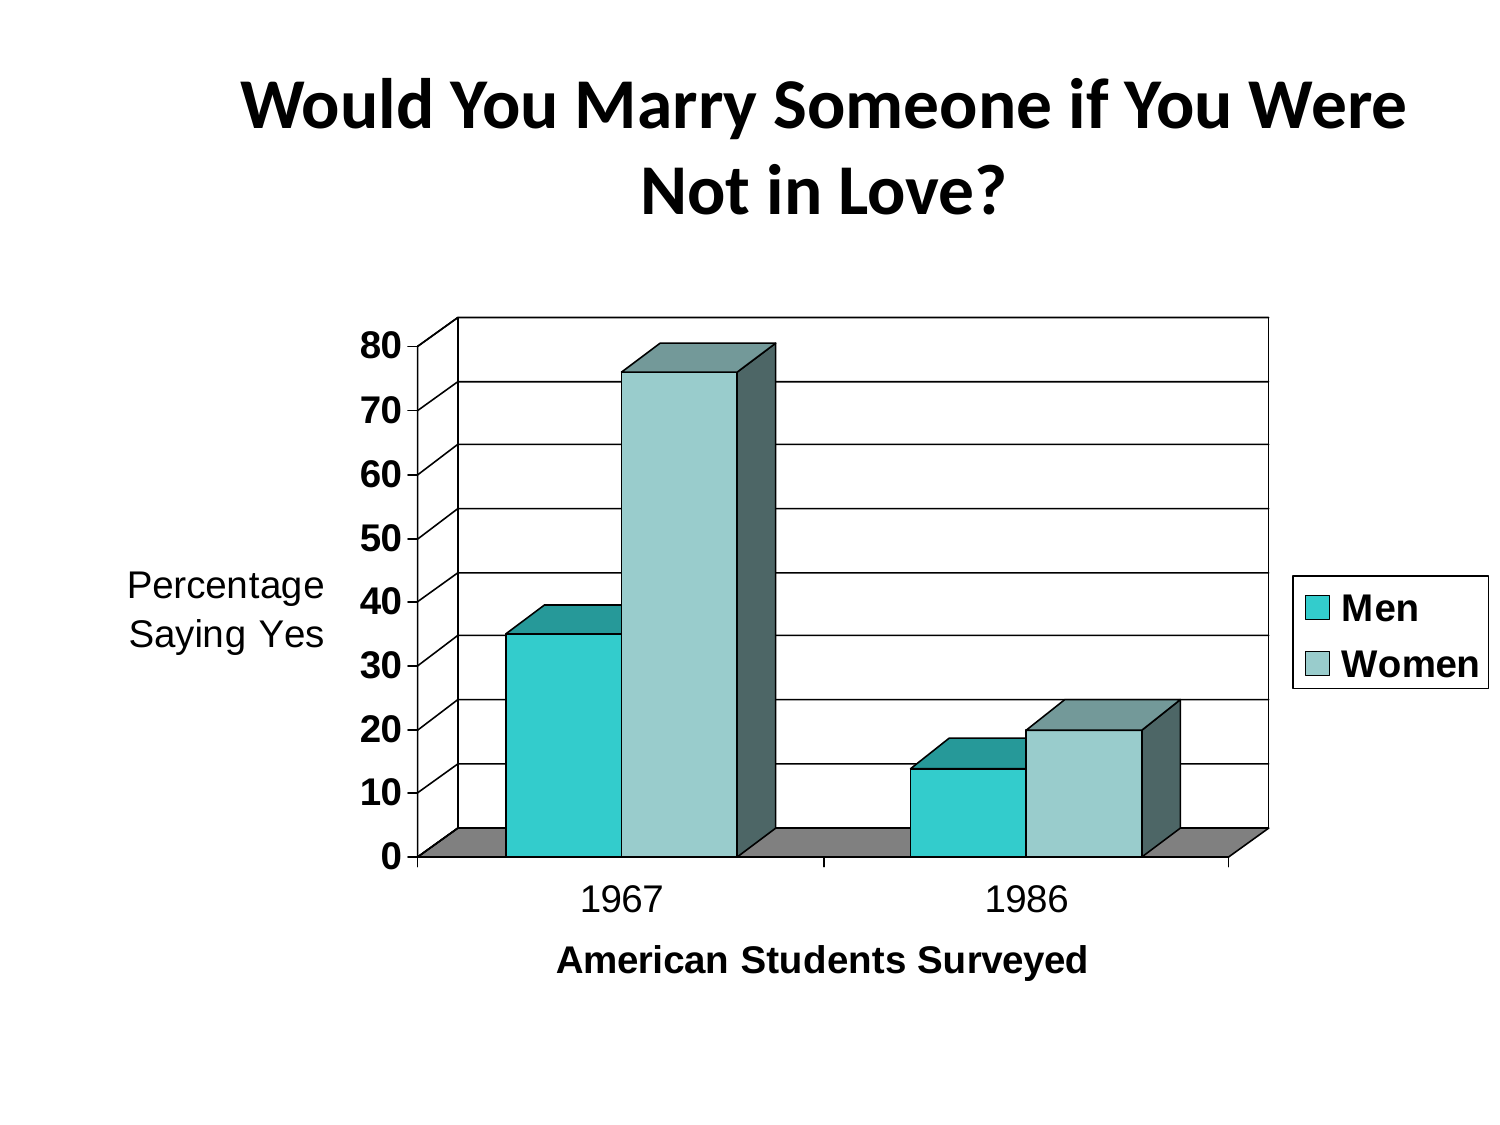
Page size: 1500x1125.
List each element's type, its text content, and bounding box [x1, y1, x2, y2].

text_box Would You Marry Someone if You Were Not in Love? [224, 49, 1425, 237]
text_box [112, 278, 1500, 1042]
